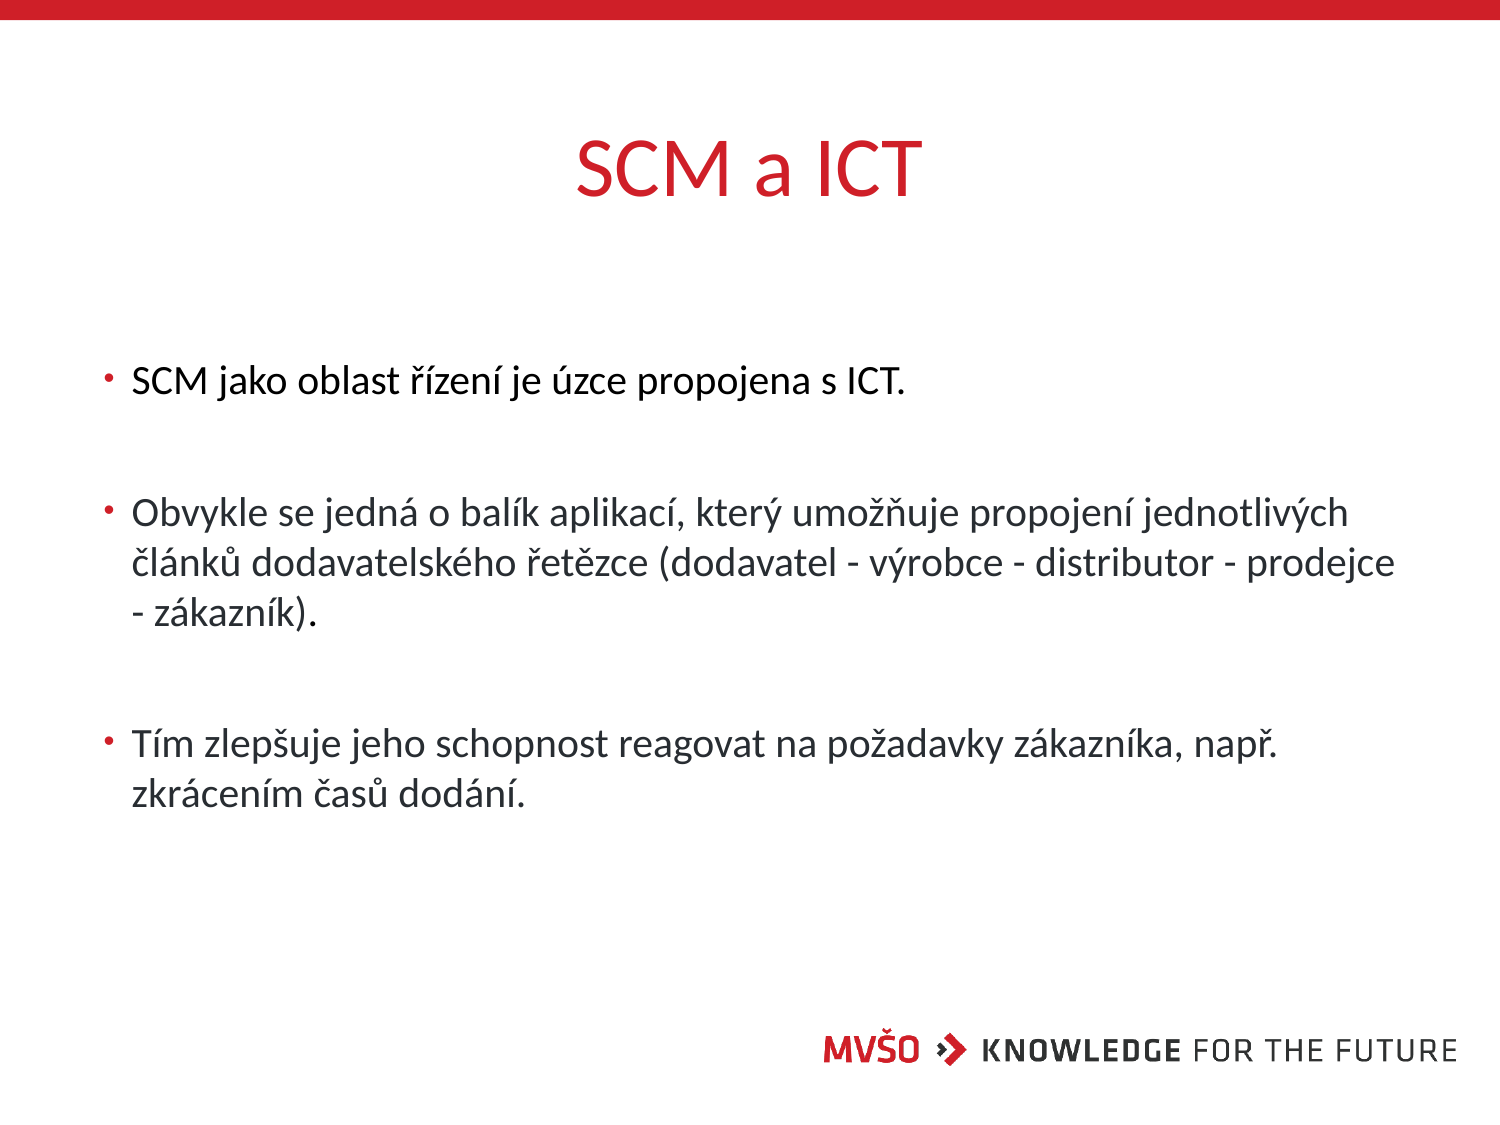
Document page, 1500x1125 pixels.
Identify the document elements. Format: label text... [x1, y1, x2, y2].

title SCM a ICT [88, 59, 1412, 277]
list SCM jako oblast řízení je úzce propojena s ICT. Obvykle se jedná o balík aplikací, který umožňuje propojení jednotlivých článků dodavatelského řetězce (dodavatel - výrobce - distributor - prodejce - zákazník). Tím zlepšuje jeho schopnost reagovat na požadavky zákazníka, např. zkrácením časů dodání. [88, 277, 1412, 1066]
picture [1412, 1028, 1456, 1066]
